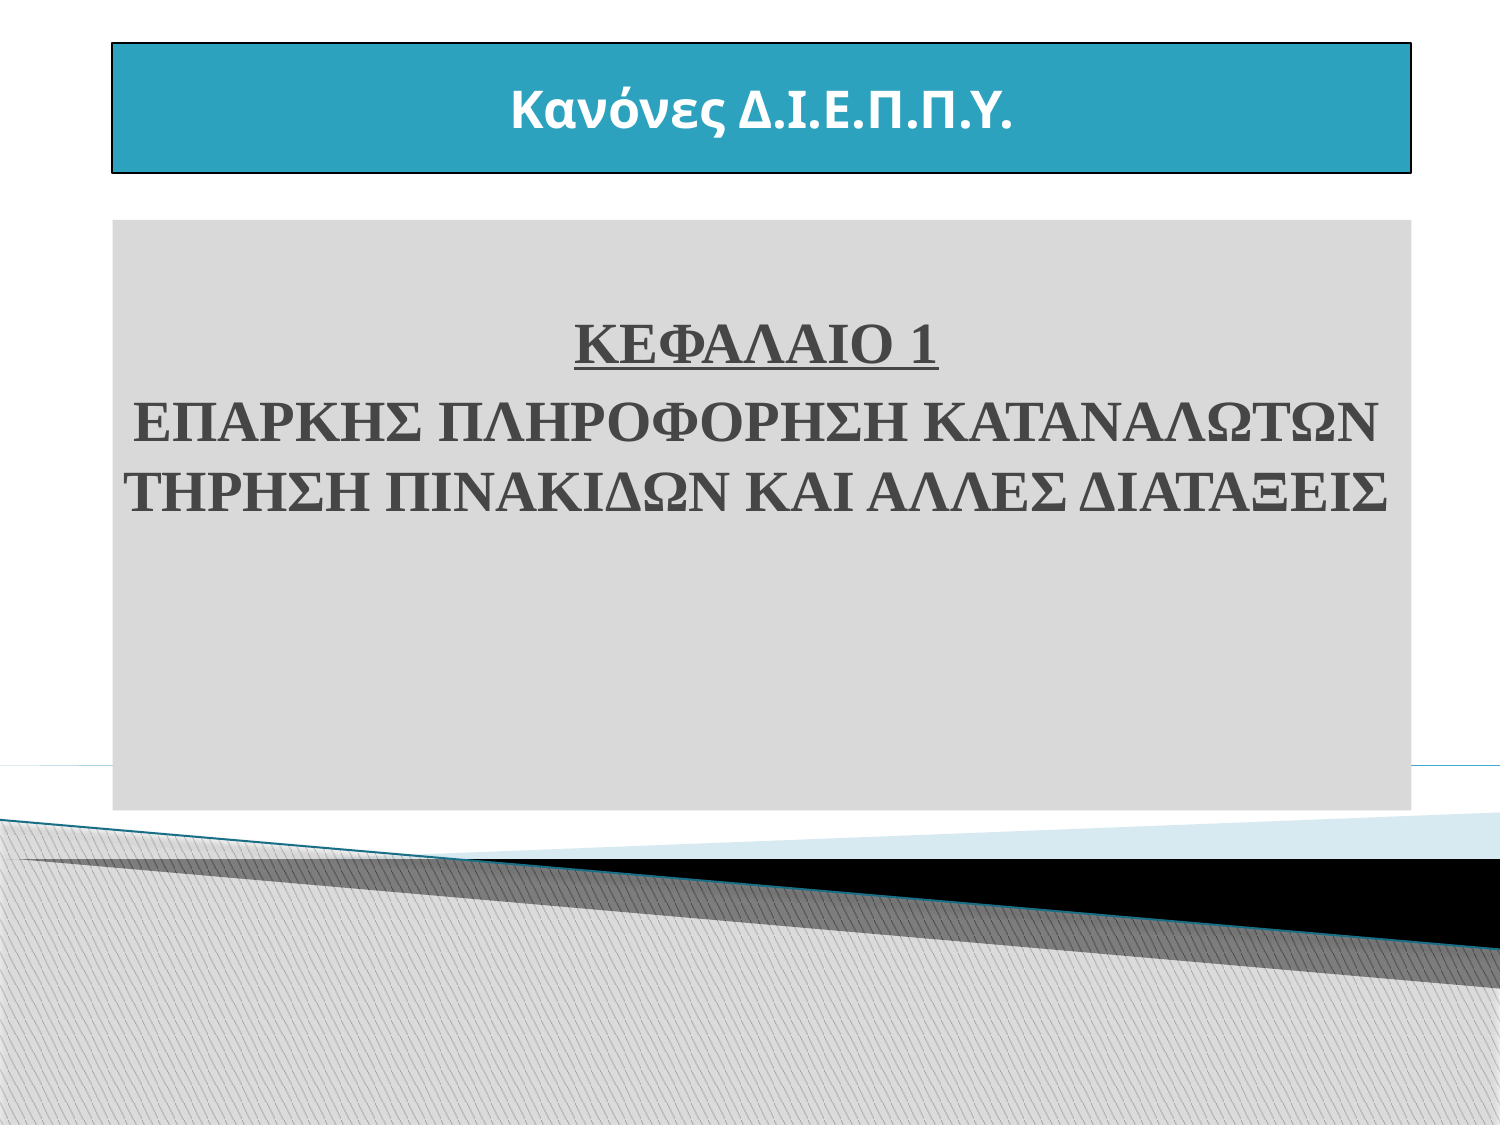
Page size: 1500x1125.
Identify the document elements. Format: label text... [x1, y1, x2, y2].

picture [5, 859, 1500, 989]
subtitle ΚΕΦΑΛΑΙΟ 1 ΕΠΑΡΚΗΣ ΠΛΗΡΟΦΟΡΗΣΗ ΚΑΤΑΝΑΛΩΤΩΝ ΤΗΡΗΣΗ ΠΙΝΑΚΙΔΩΝ ΚΑΙ ΑΛΛΕΣ ΔΙΑΤΑΞΕΙΣ [112, 219, 1412, 811]
text_box Κανόνες Δ.Ι.Ε.Π.Π.Υ. [108, 38, 1416, 177]
